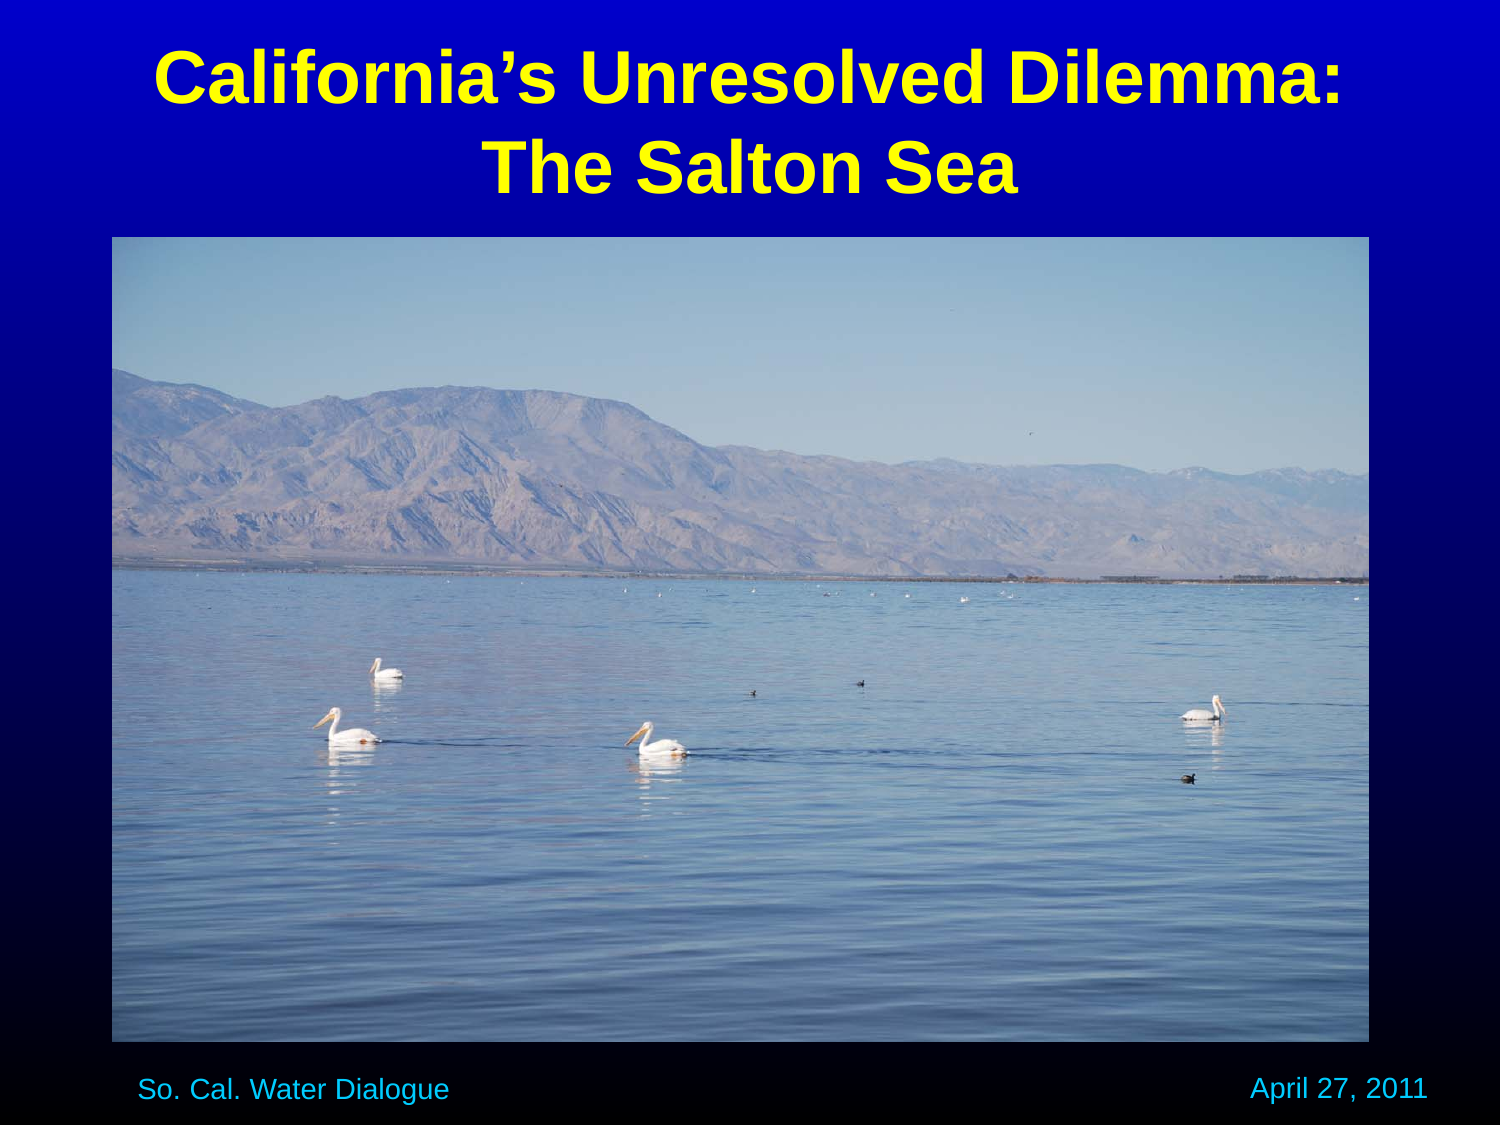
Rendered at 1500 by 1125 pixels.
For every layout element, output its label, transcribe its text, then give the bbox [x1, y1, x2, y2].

title California’s Unresolved Dilemma: The Salton Sea [0, 24, 1500, 213]
picture [112, 237, 1369, 1042]
